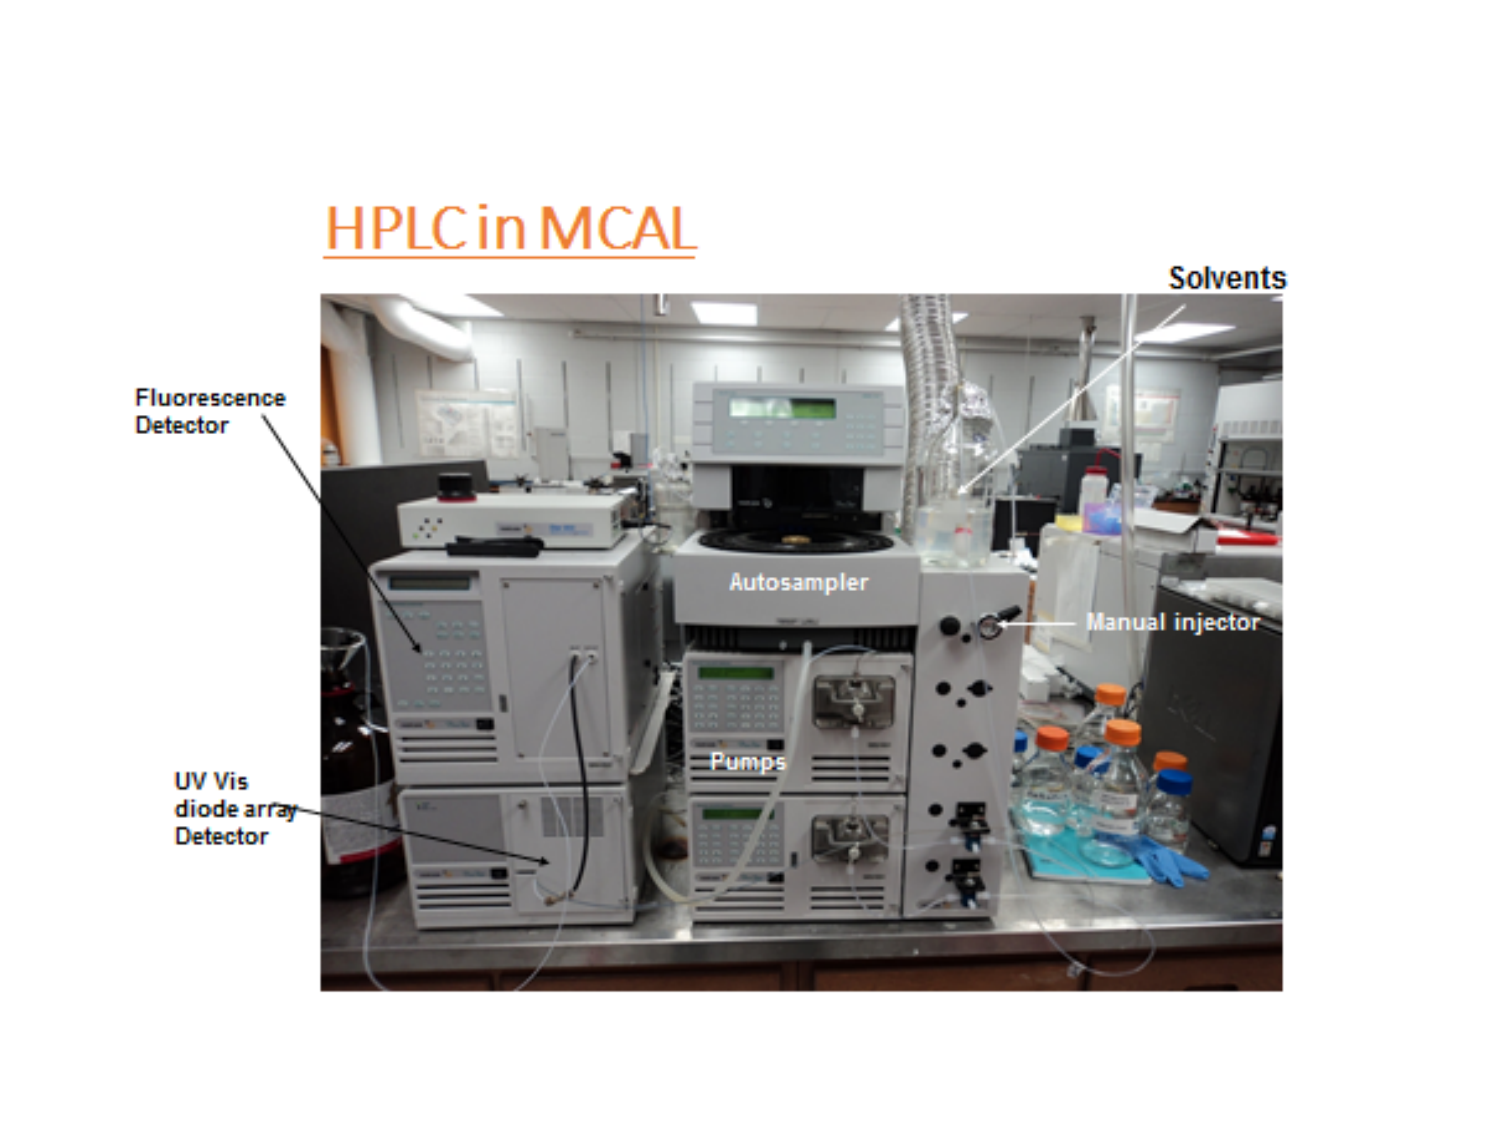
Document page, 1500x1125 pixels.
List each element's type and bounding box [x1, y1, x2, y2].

picture [0, 135, 1500, 1032]
